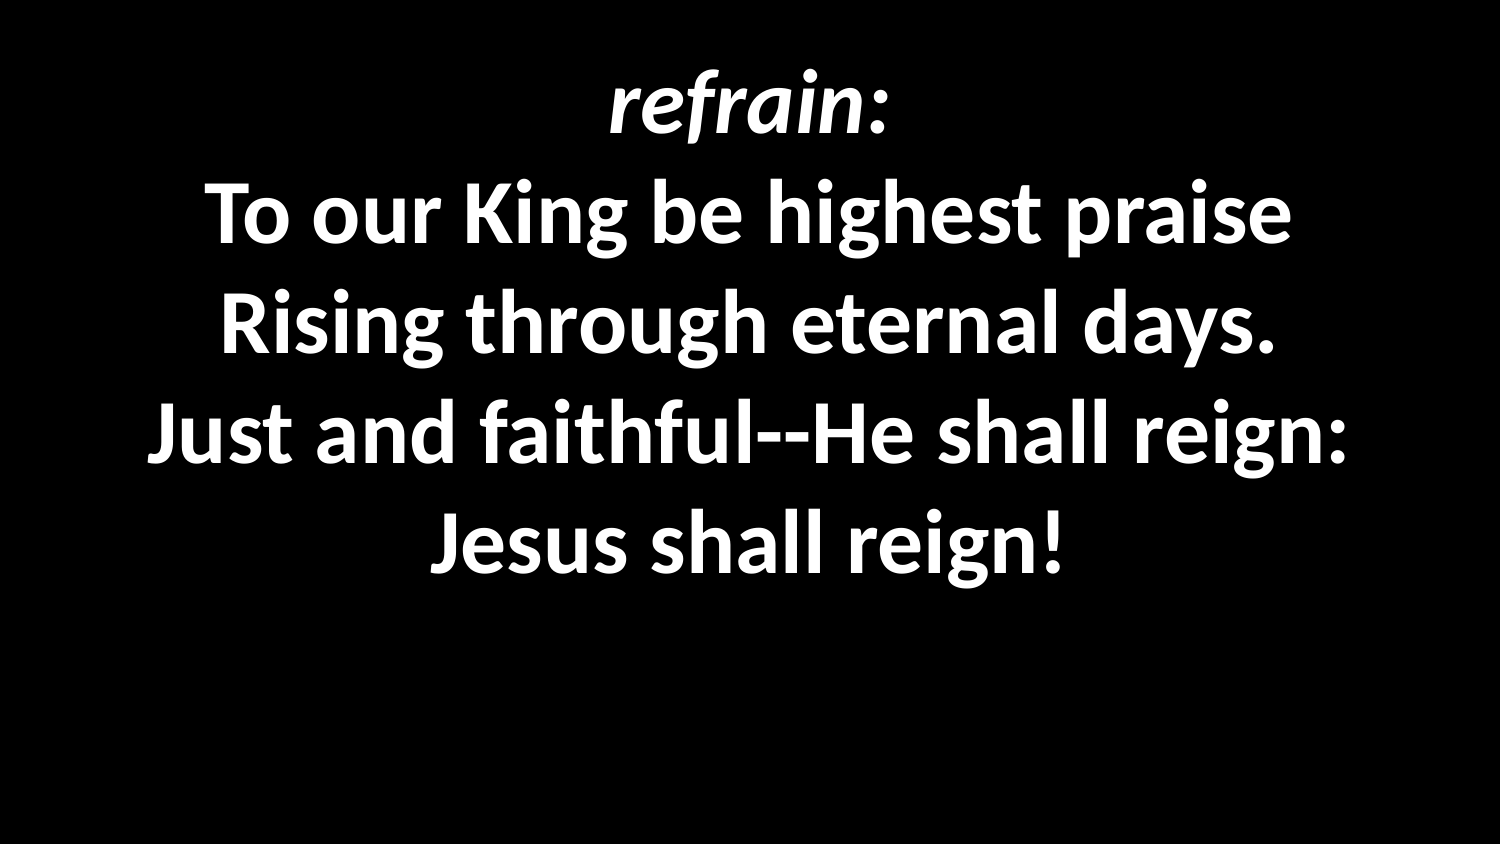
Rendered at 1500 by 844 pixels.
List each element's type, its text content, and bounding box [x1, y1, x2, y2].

text_box refrain: To our King be highest praise Rising through eternal days. Just and faithful--He shall reign: Jesus shall reign! [24, 34, 1475, 599]
